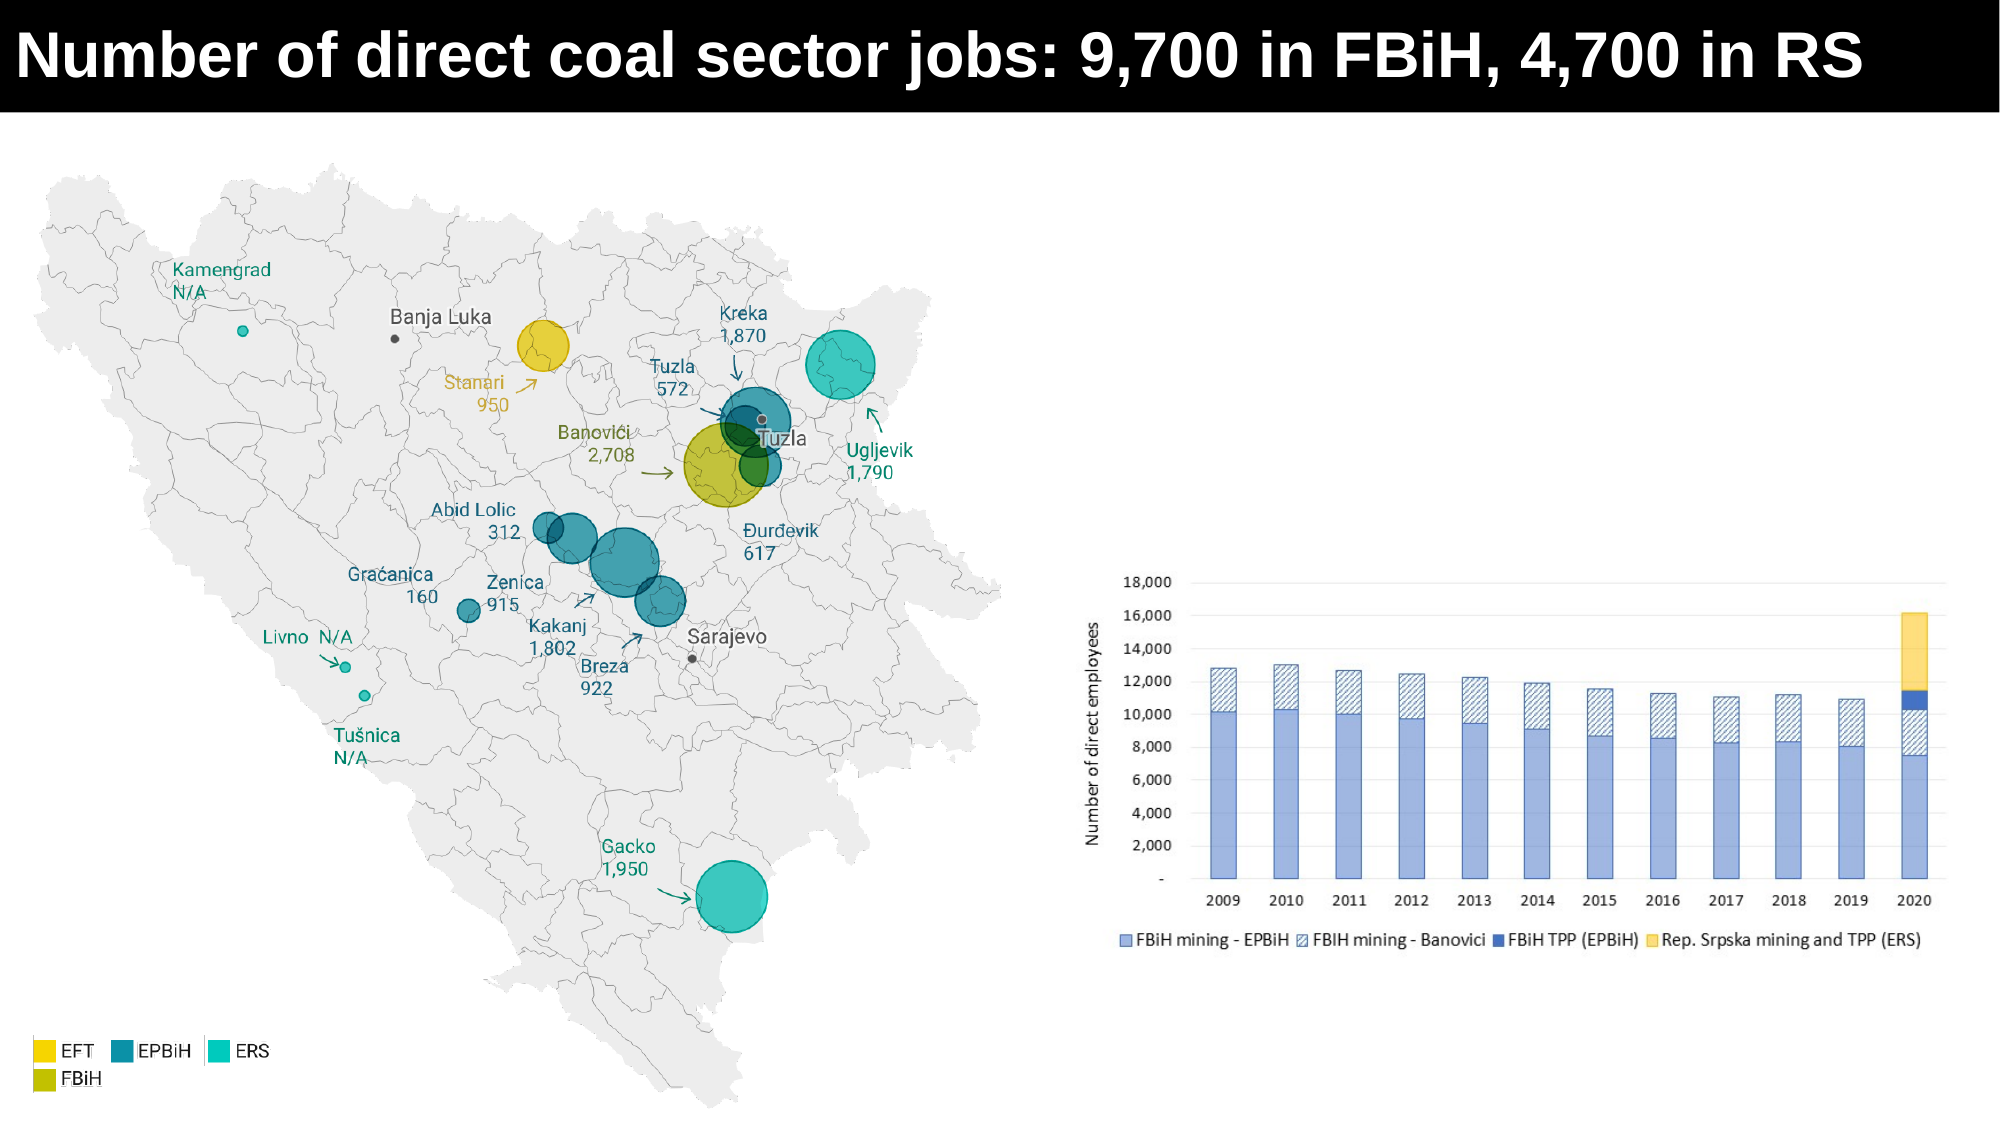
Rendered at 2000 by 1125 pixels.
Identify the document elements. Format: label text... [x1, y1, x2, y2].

picture [17, 147, 1017, 1125]
picture [1066, 562, 1967, 970]
title Number of direct coal sector jobs: 9,700 in FBiH, 4,700 in RS [0, 0, 2000, 113]
